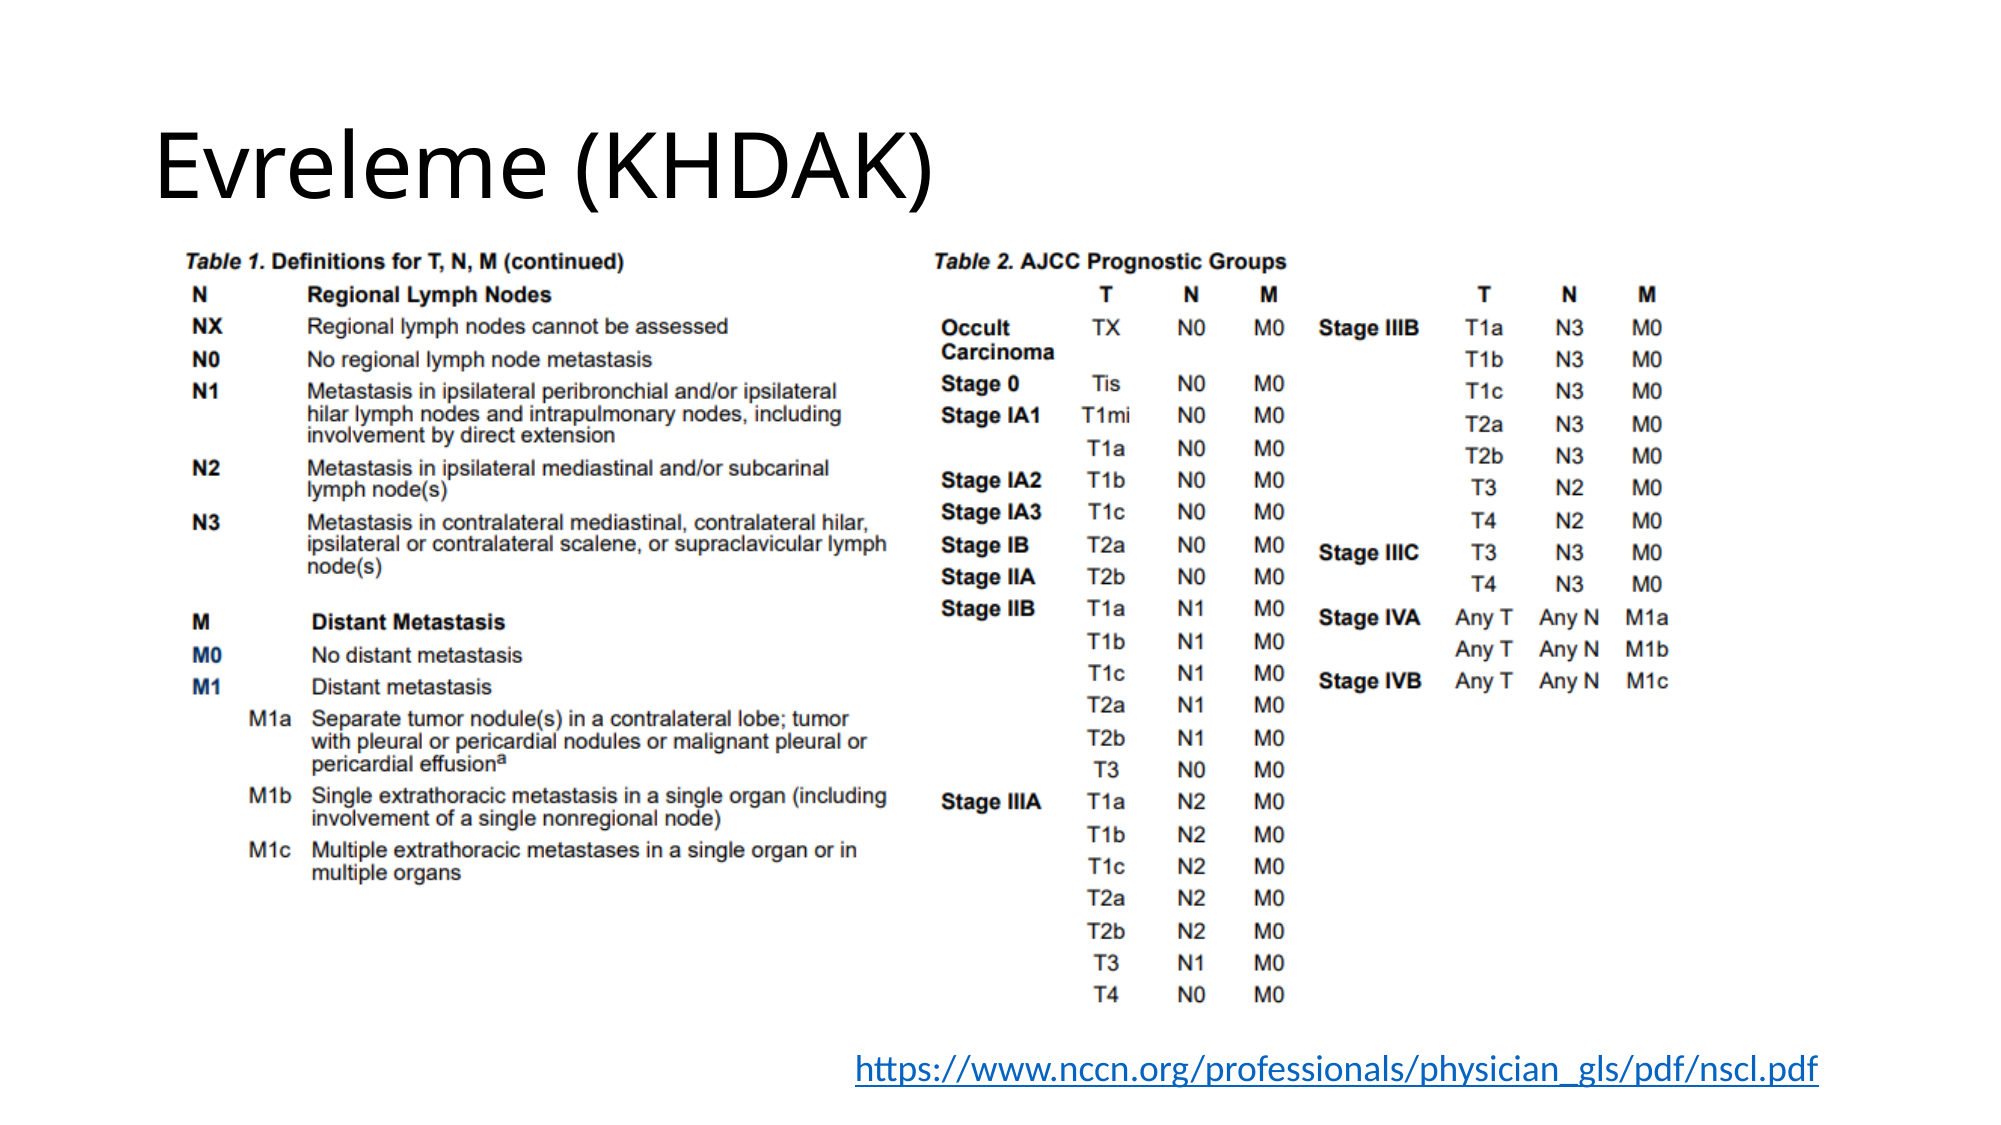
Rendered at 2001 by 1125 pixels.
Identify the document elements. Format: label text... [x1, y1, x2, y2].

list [173, 239, 1704, 1007]
title Evreleme (KHDAK) [137, 59, 1863, 278]
text_box https://www.nccn.org/professionals/physician_gls/pdf/nscl.pdf [840, 1037, 1914, 1125]
